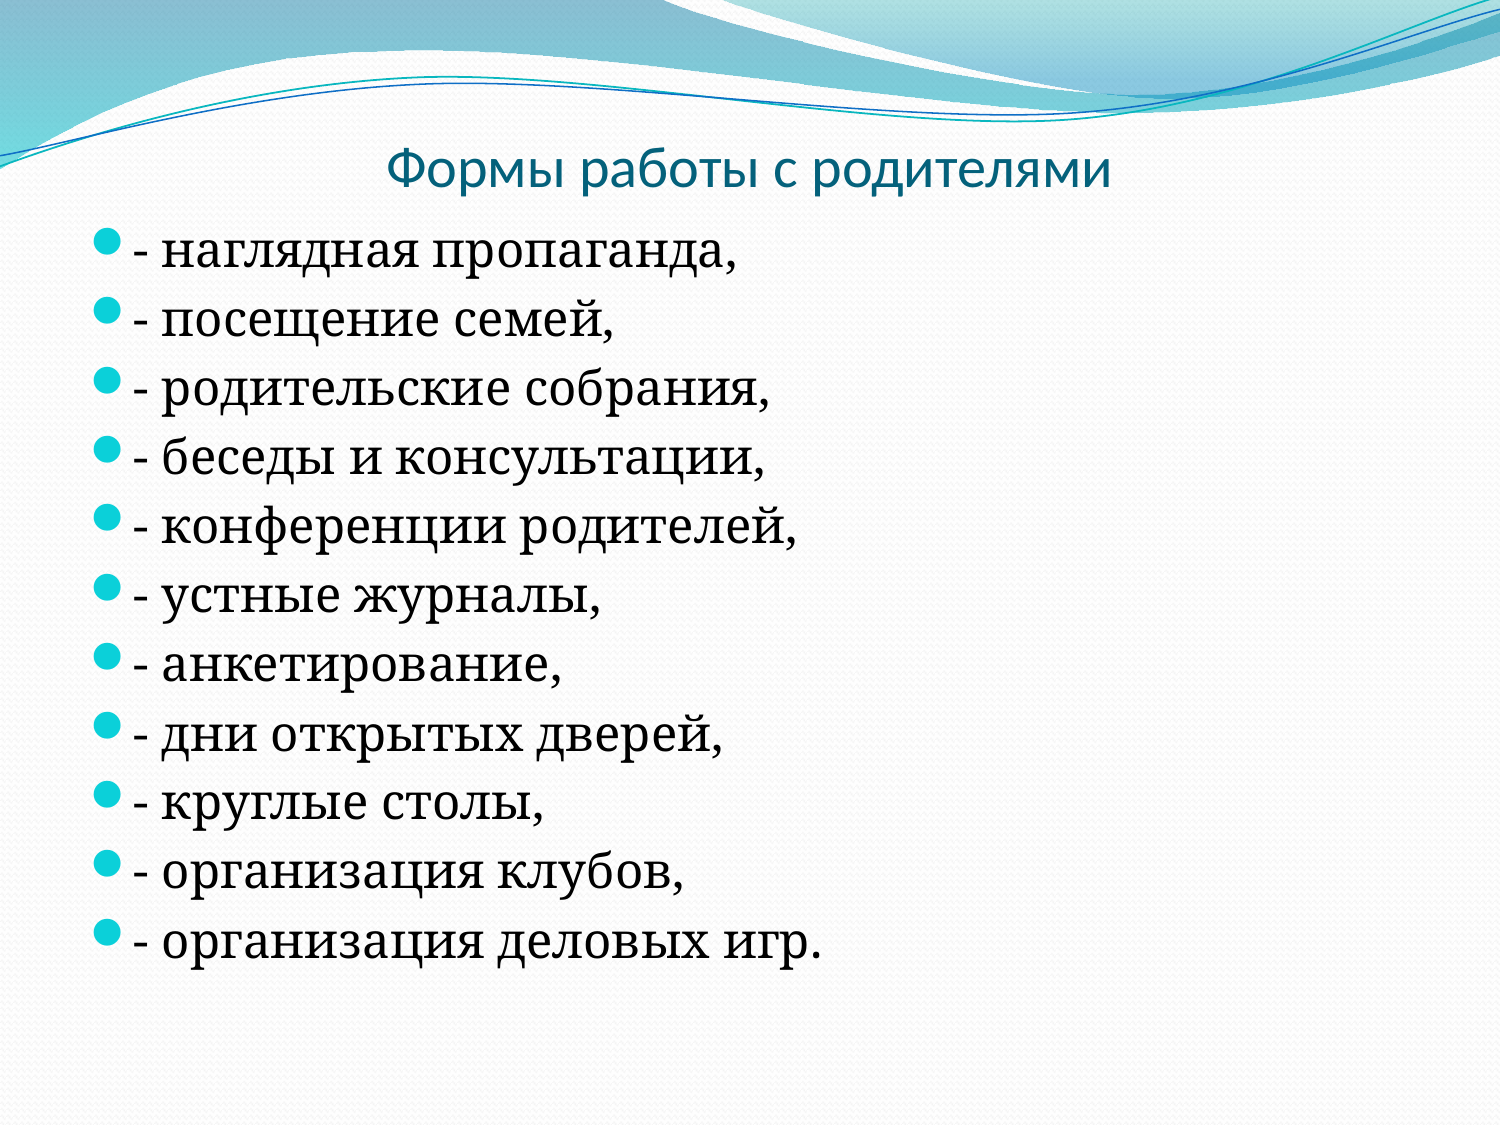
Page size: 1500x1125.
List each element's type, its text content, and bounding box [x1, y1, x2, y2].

list - наглядная пропаганда, - посещение семей, - родительские собрания, - беседы и консультации, - конференции родителей, - устные журналы, - анкетирование, - дни открытых дверей, - круглые столы, - организация клубов, - организация деловых игр. [75, 210, 1425, 1038]
title Формы работы с родителями [75, 115, 1425, 200]
